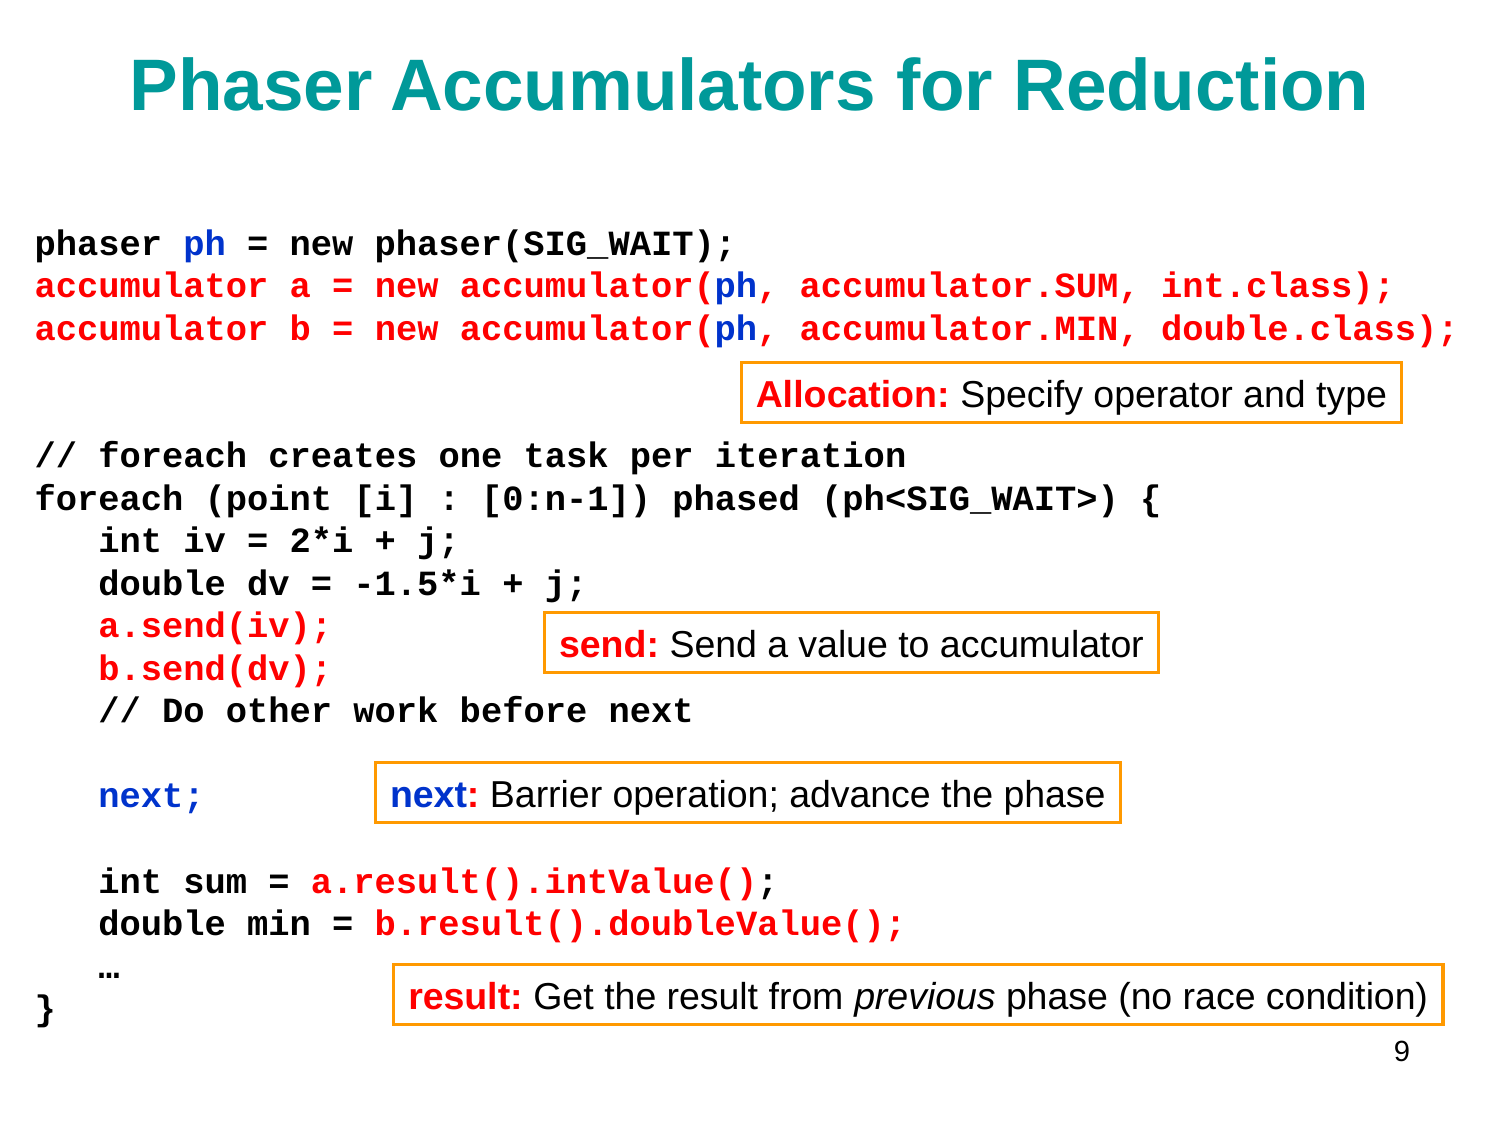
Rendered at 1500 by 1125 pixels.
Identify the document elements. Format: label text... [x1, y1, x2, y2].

text_box send: Send a value to accumulator [544, 612, 1159, 673]
title Phaser Accumulators for Reduction [0, 0, 1500, 163]
slide_number 9 [1074, 1024, 1426, 1103]
text_box result: Get the result from previous phase (no race condition) [393, 964, 1444, 1025]
text_box next: Barrier operation; advance the phase [375, 762, 1121, 823]
text_box Allocation: Specify operator and type [741, 362, 1402, 423]
text_box phaser ph = new phaser(SIG_WAIT); accumulator a = new accumulator(ph, accumulator.SUM, int.class); accumulator b = new accumulator(ph, accumulator.MIN, double.class); // foreach creates one task per iteration foreach (point [i] : [0:n-1]) phased (ph<SIG_WAIT>) { int iv = 2*i + j; double dv = -1.5*i + j; a.send(iv); b.send(dv); // Do other work before next next; int sum = a.result().intValue(); double min = b.result().doubleValue(); … } [19, 212, 1474, 1036]
